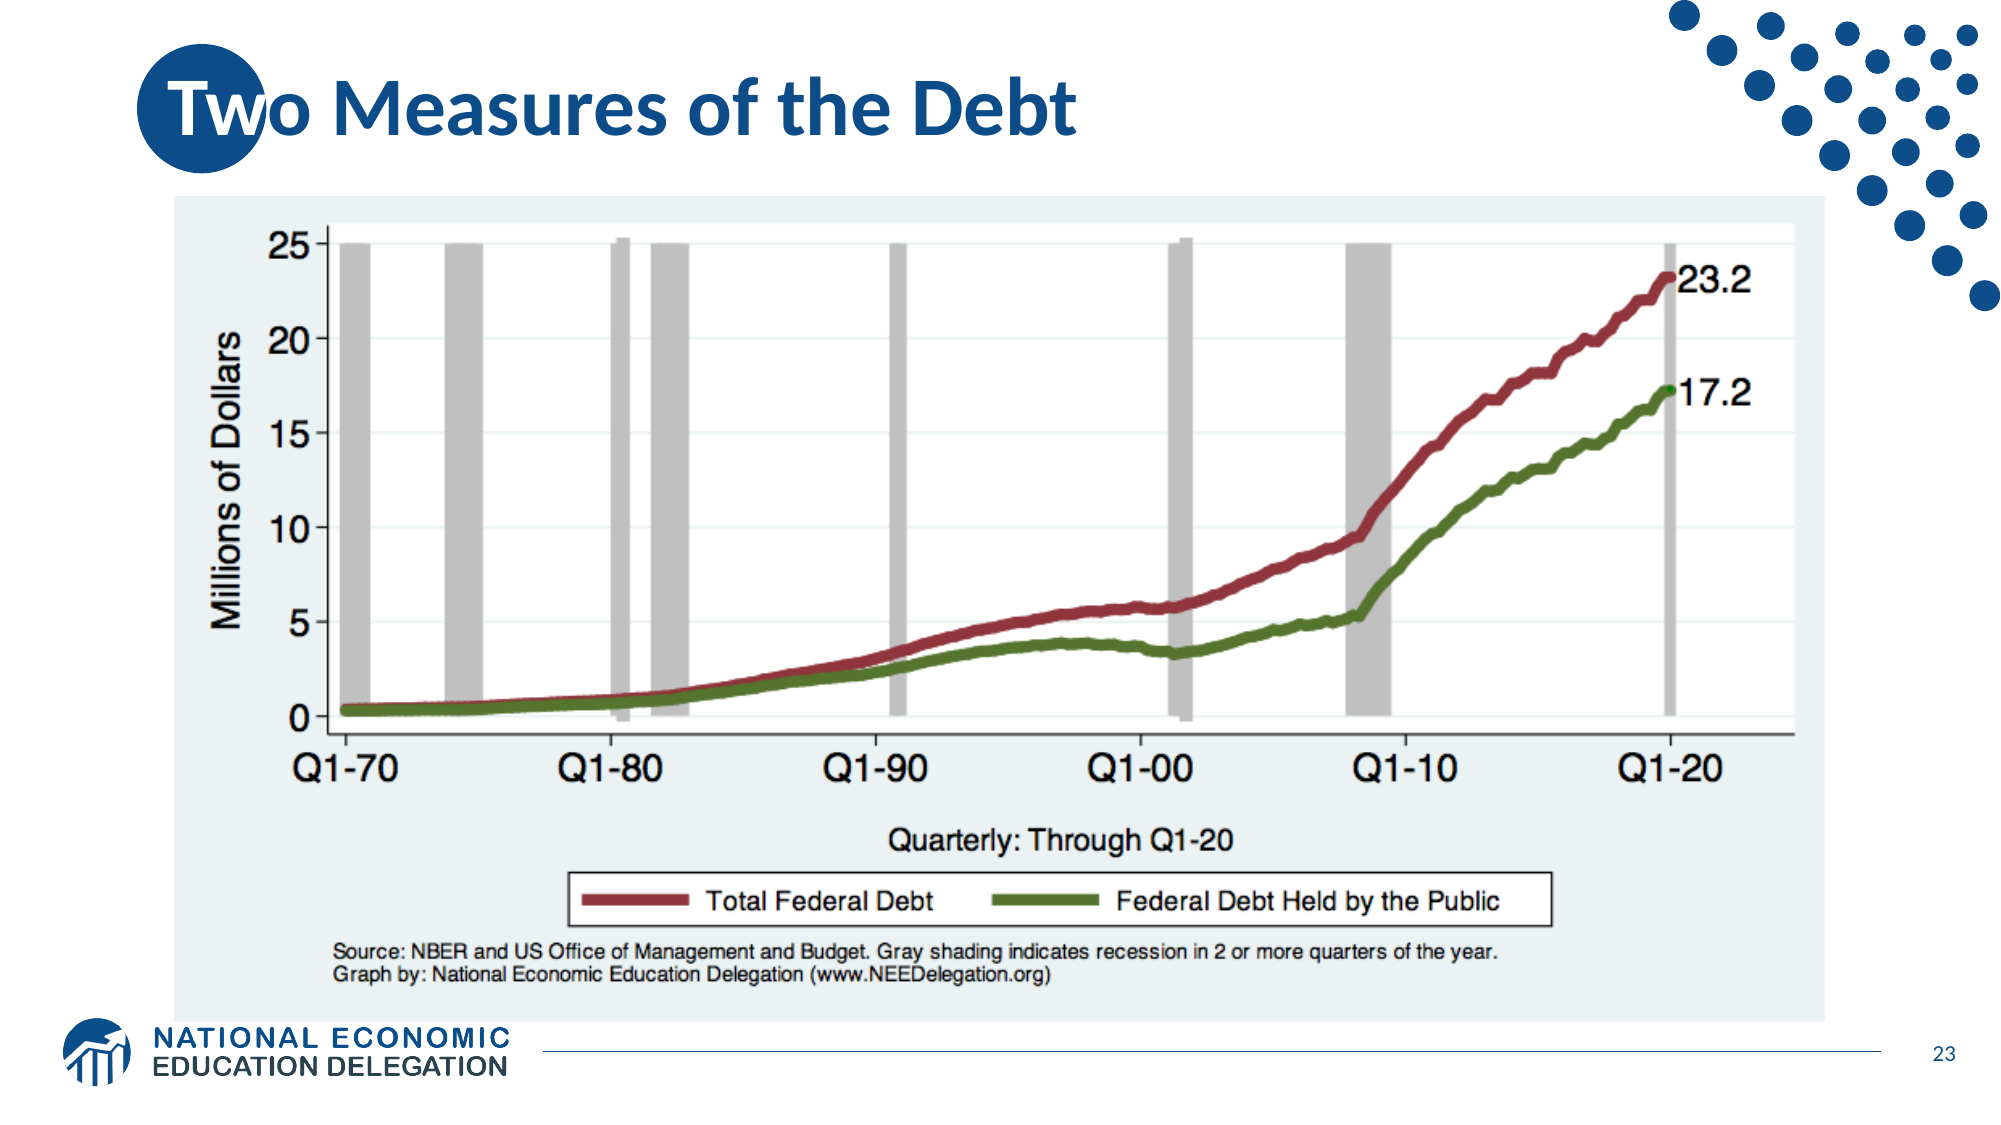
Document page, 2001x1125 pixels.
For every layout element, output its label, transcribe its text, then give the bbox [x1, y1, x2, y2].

picture [55, 196, 1825, 1091]
slide_number 23 [1521, 1022, 1972, 1082]
title Two Measures of the Debt [152, 0, 1878, 218]
